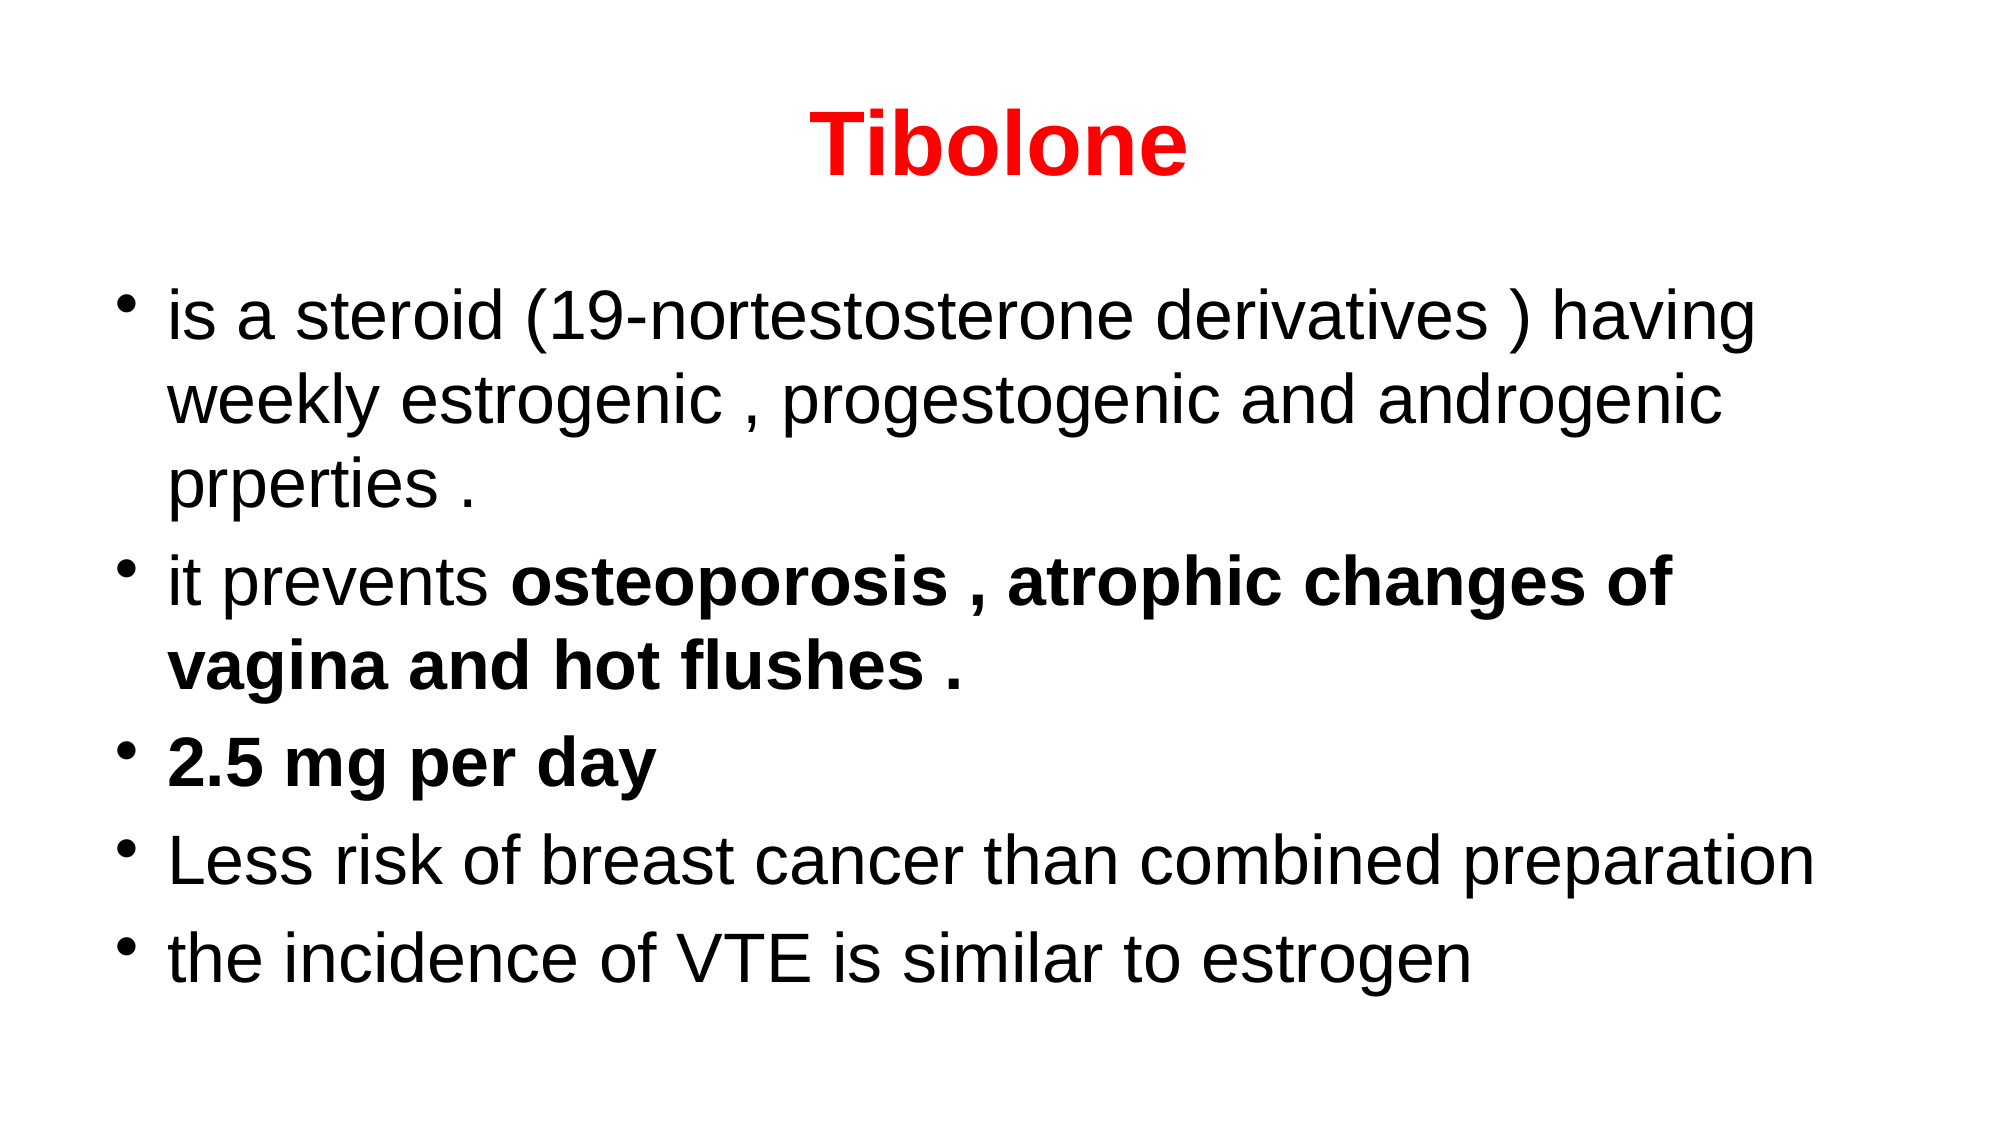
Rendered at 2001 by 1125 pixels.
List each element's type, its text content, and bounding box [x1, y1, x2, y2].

list is a steroid (19-nortestosterone derivatives ) having weekly estrogenic , progestogenic and androgenic prperties . it prevents osteoporosis , atrophic changes of vagina and hot flushes . 2.5 mg per day Less risk of breast cancer than combined preparation the incidence of VTE is similar to estrogen [99, 262, 1901, 1006]
title Tibolone [99, 44, 1901, 233]
